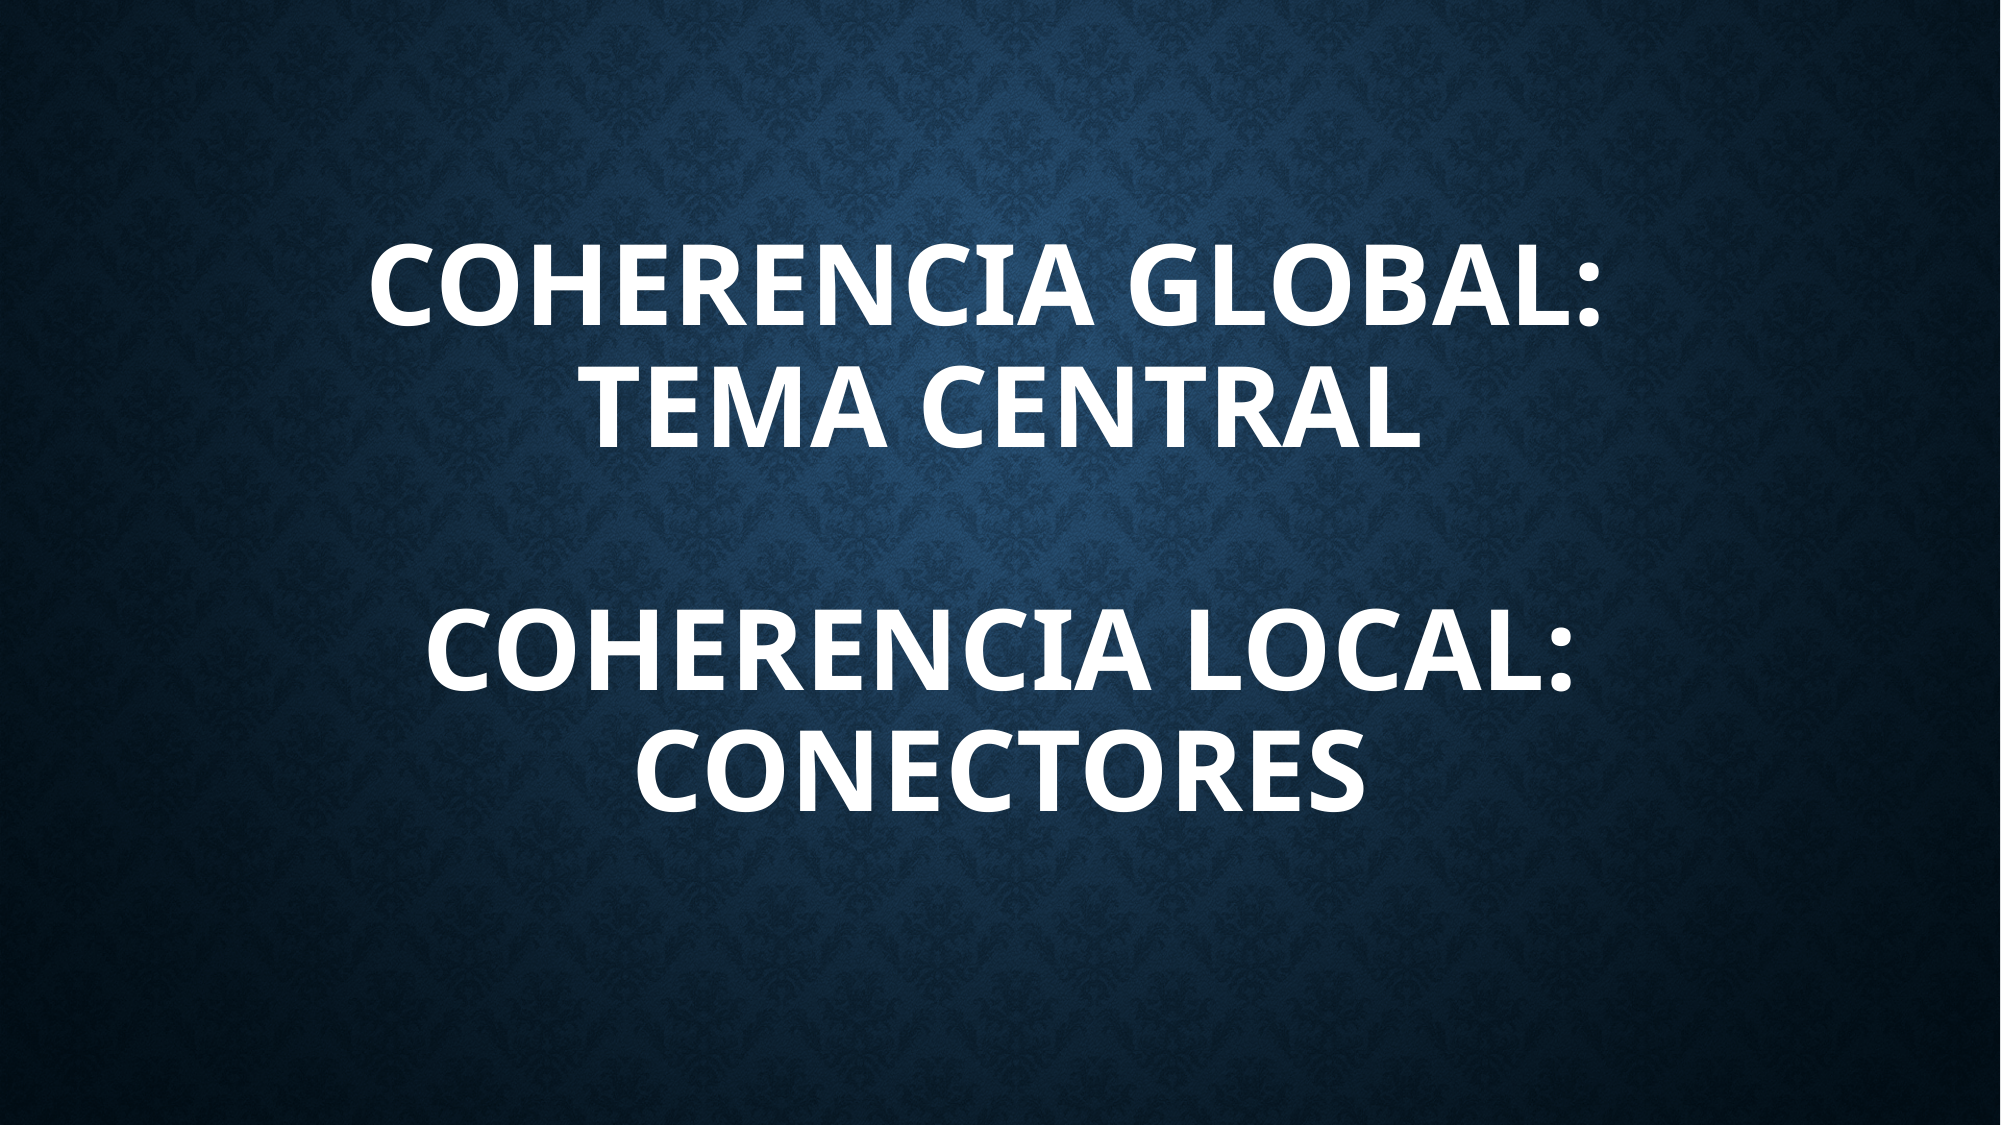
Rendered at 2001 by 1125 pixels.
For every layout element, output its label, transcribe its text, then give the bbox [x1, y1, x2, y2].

title COHERENCIA GLOBAL: TEMA CENTRAL COHERENCIA LOCAL: CONECTORES [33, 31, 1967, 1034]
